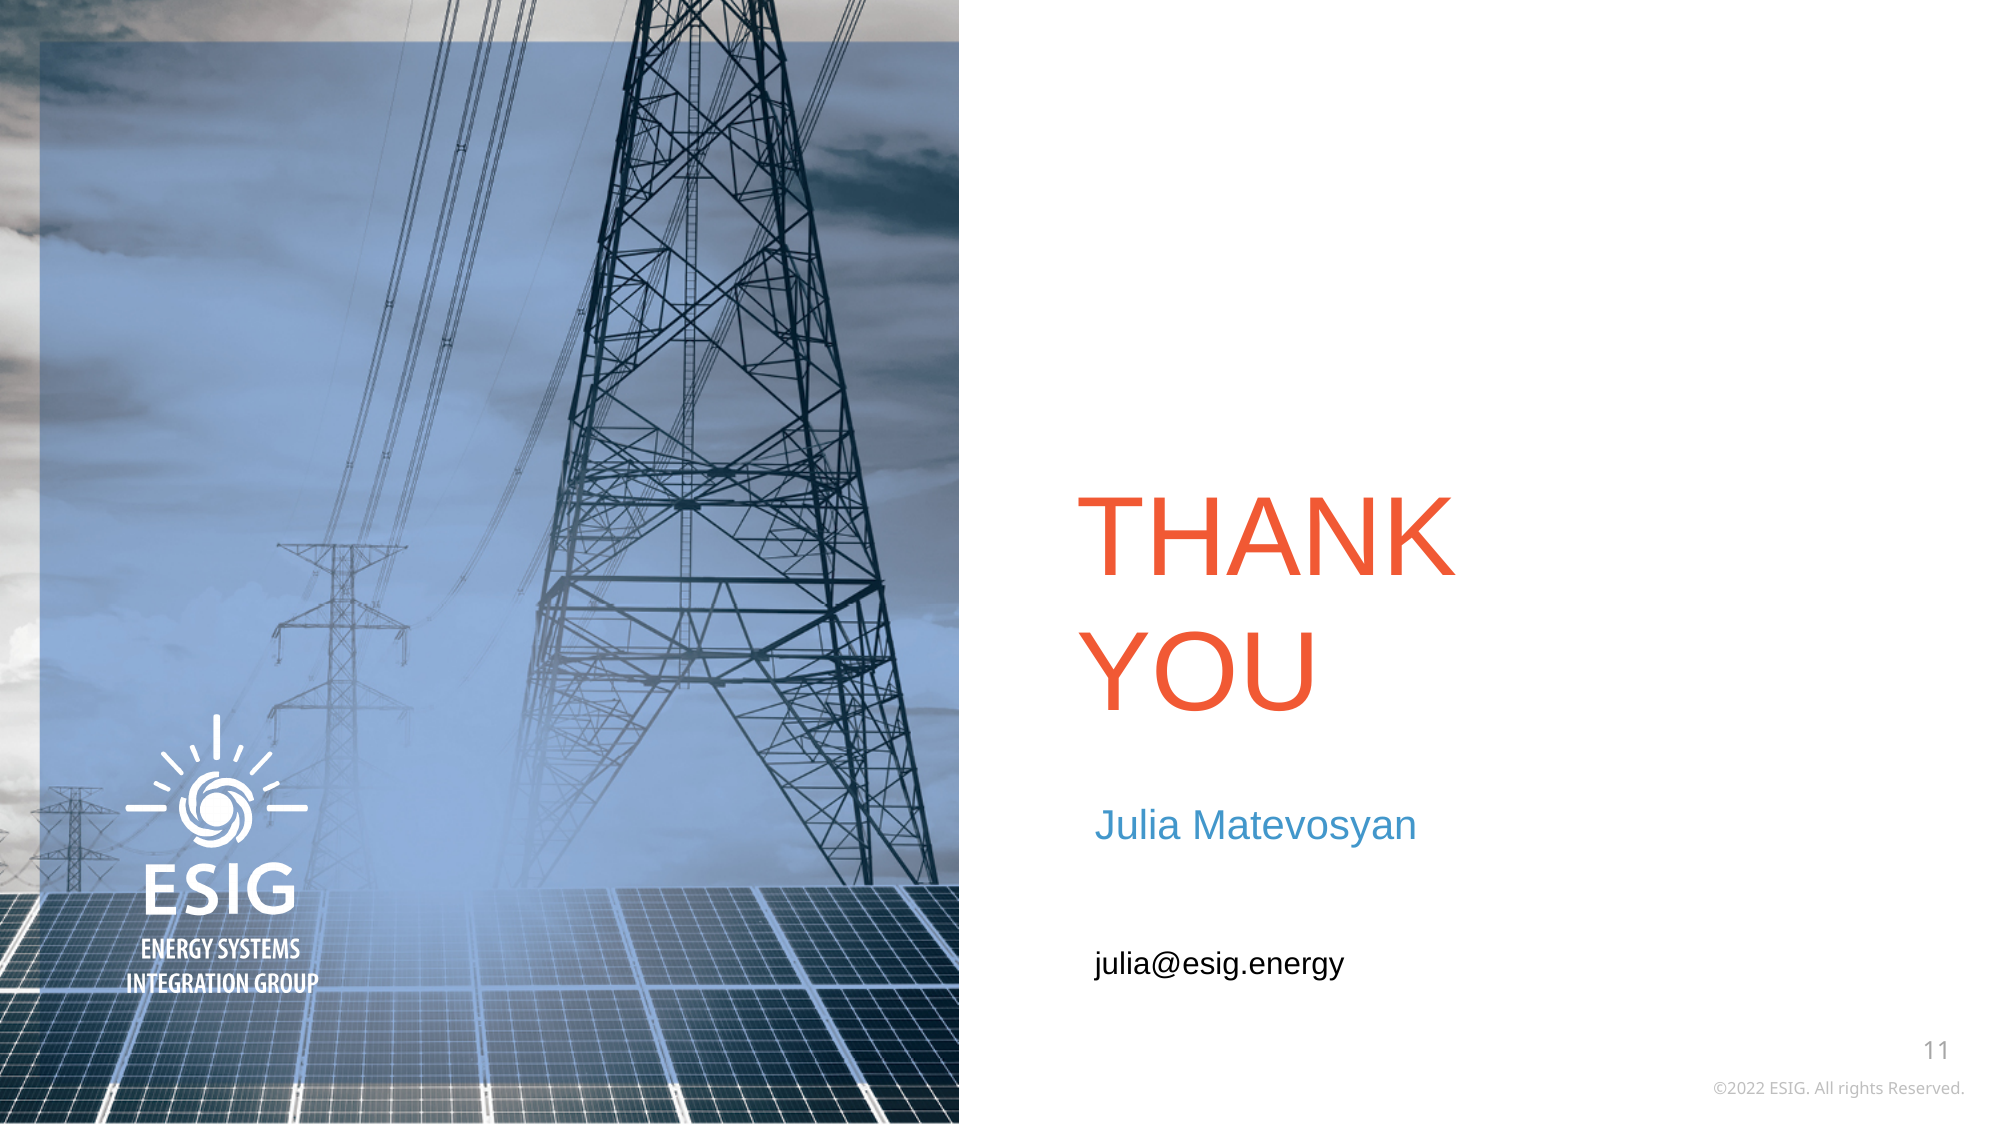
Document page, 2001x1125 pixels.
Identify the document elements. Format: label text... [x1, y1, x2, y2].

list Julia Matevosyan [1080, 796, 1734, 851]
picture [0, 0, 959, 1125]
list julia@esig.energy [1080, 880, 1734, 989]
